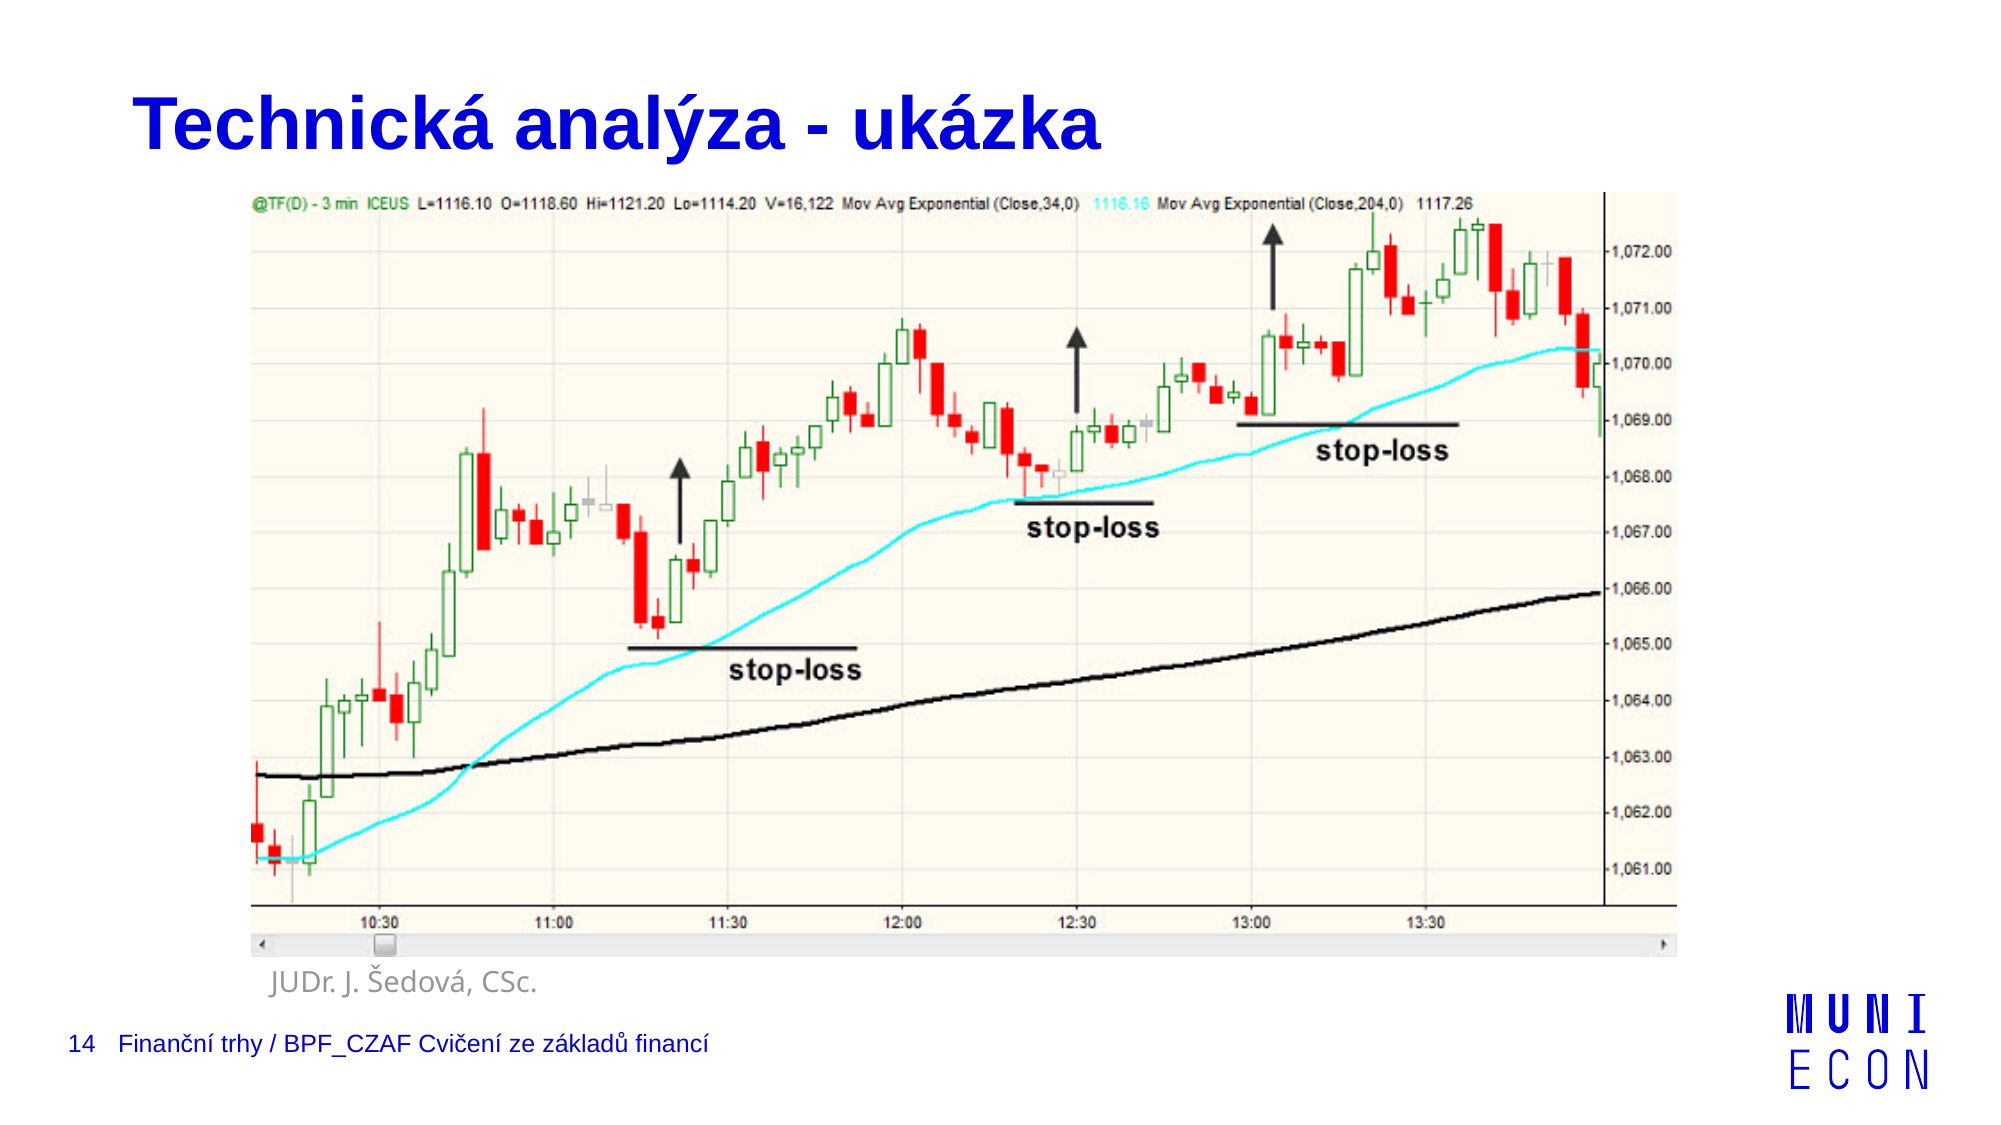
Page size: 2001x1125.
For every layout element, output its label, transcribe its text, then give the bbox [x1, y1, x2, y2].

text_box JUDr. J. Šedová, CSc. [256, 966, 553, 1007]
title Technická analýza - ukázka [132, 81, 1897, 156]
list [251, 191, 1677, 957]
footer Finanční trhy / BPF_CZAF Cvičení ze základů financí [118, 1021, 1418, 1063]
slide_number 14 [67, 1021, 110, 1063]
